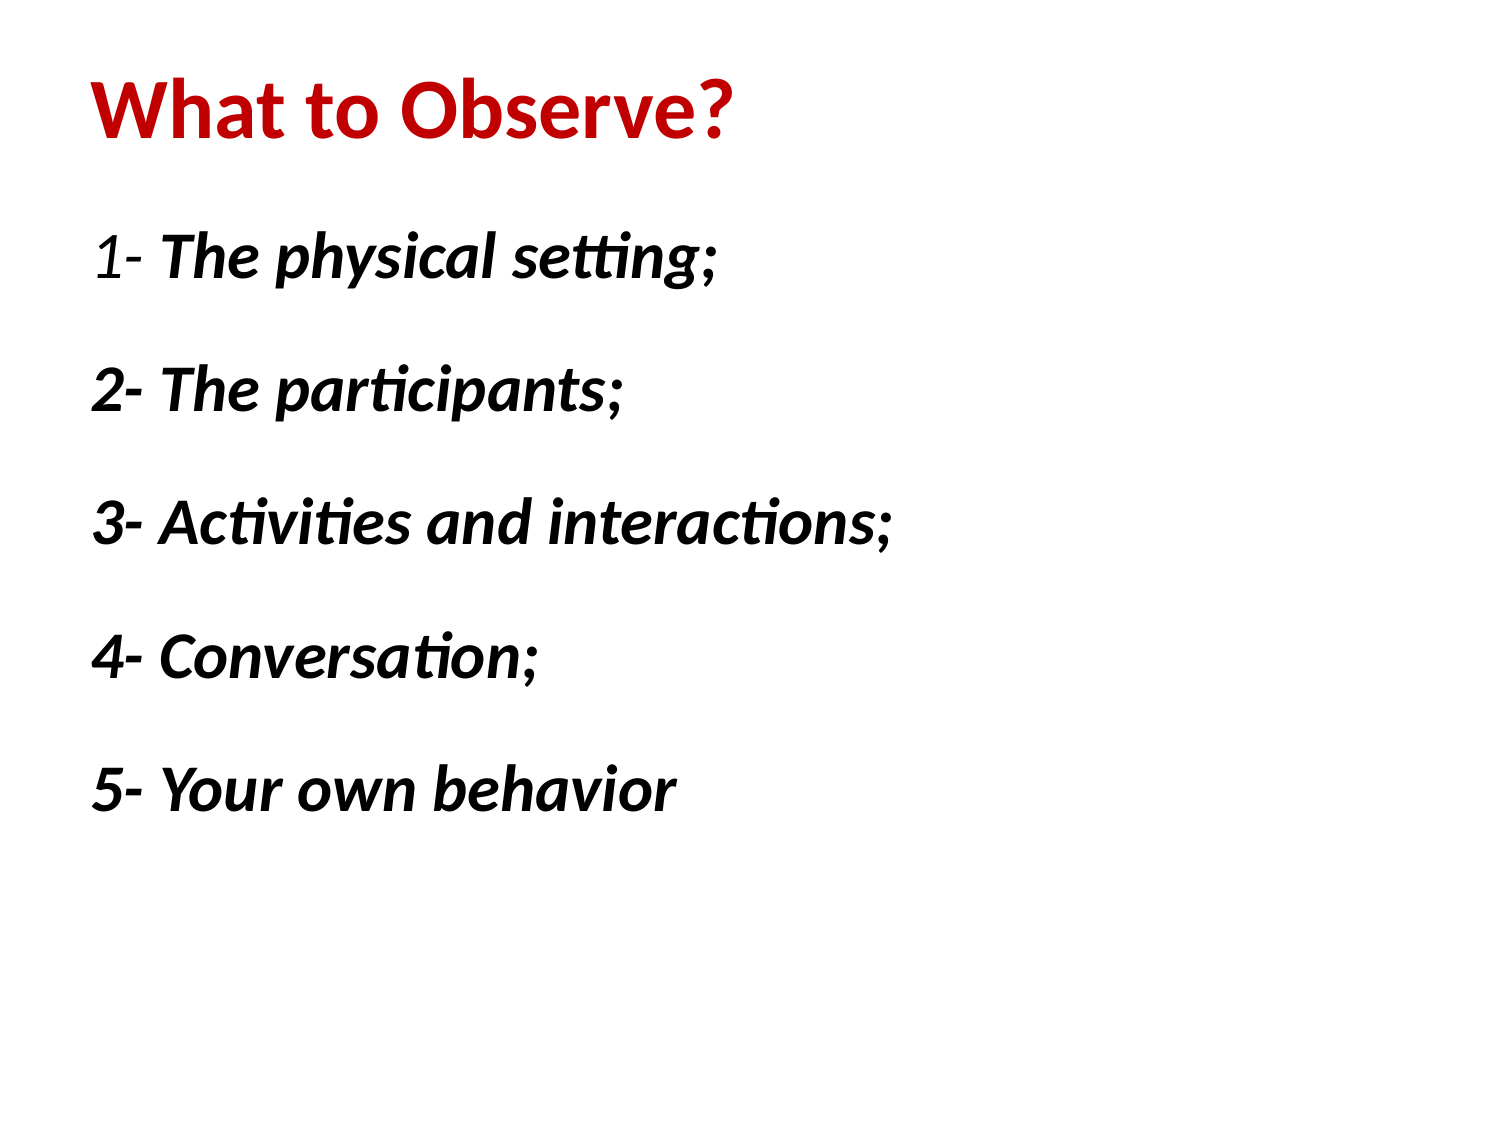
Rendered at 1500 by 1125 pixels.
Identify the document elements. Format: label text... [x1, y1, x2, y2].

list 1- The physical setting; 2- The participants; 3- Activities and interactions; 4- Conversation; 5- Your own behavior [75, 164, 1425, 1005]
title What to Observe? [75, 45, 1425, 164]
